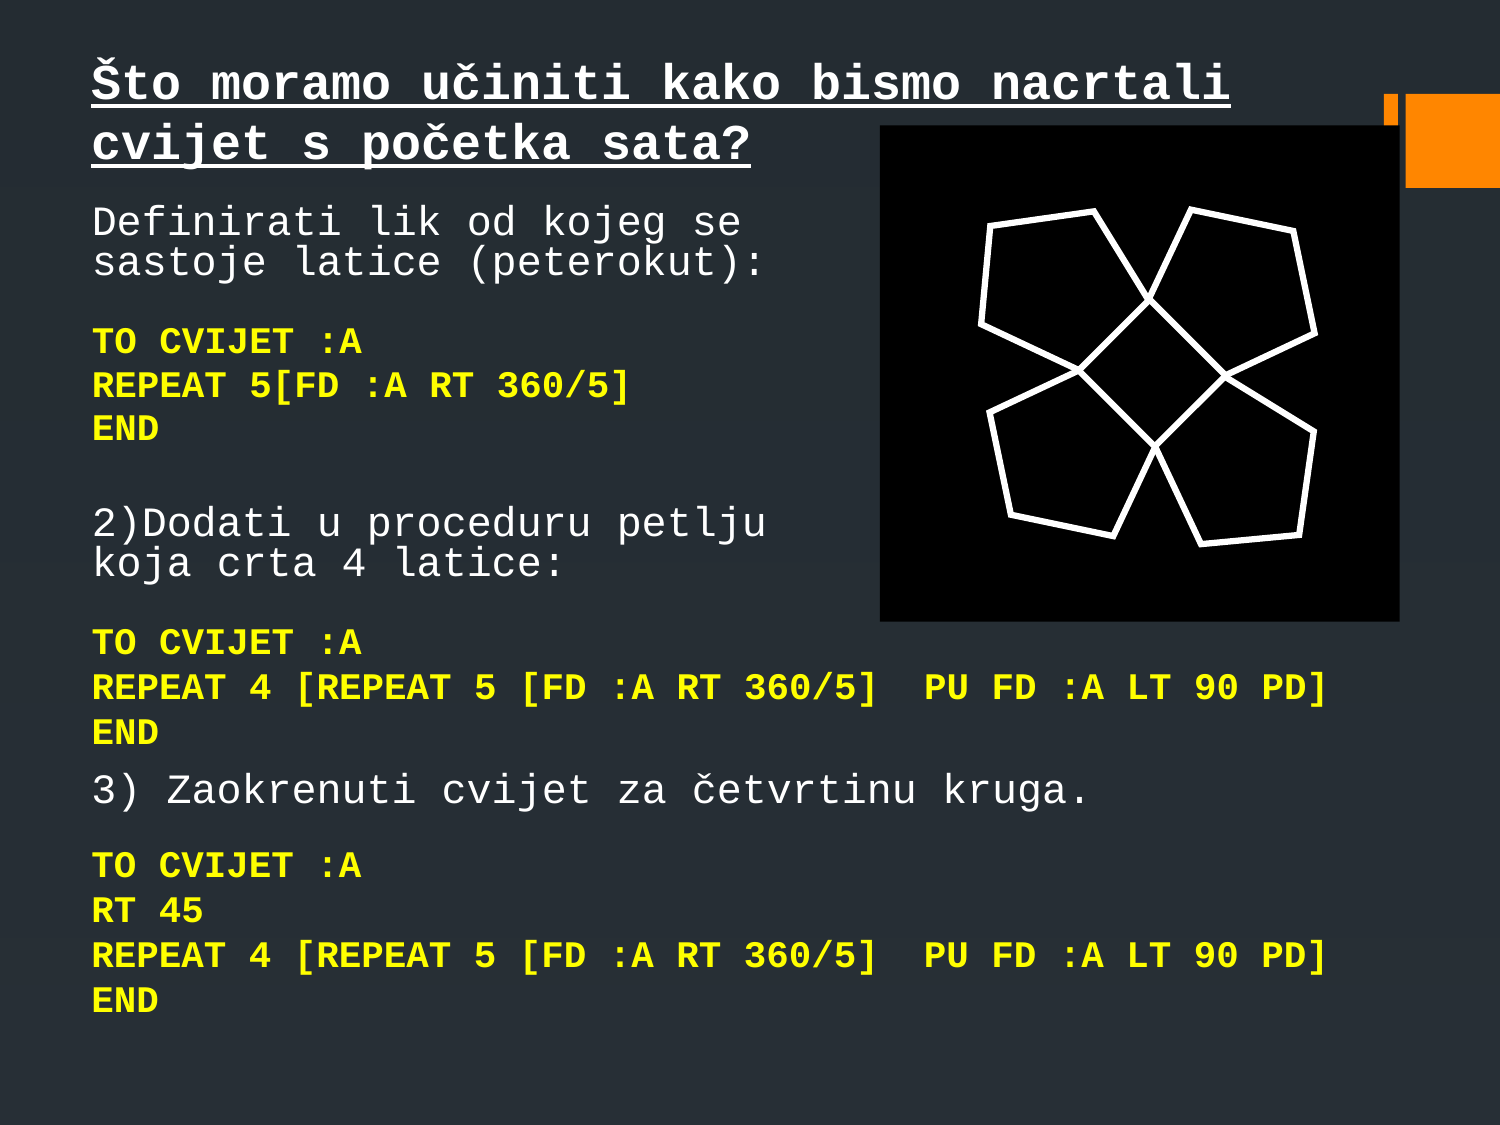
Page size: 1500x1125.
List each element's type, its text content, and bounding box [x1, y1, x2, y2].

text_box [879, 178, 1400, 609]
text_box TO CVIJET :A REPEAT 4 [REPEAT 5 [FD :A RT 360/5] PU FD :A LT 90 PD] END [76, 609, 1500, 760]
text_box 3) Zaokrenuti cvijet za četvrtinu kruga. TO CVIJET :A RT 45 REPEAT 4 [REPEAT 5 [FD :A RT 360/5] PU FD :A LT 90 PD] END [76, 754, 1448, 1028]
list Definirati lik od kojeg se sastoje latice (peterokut): TO CVIJET :A REPEAT 5[FD :A RT 360/5] END 2)Dodati u proceduru petlju koja crta 4 latice: [76, 196, 845, 609]
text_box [973, 196, 1322, 552]
text_box Što moramo učiniti kako bismo nacrtali cvijet s početka sata? [76, 42, 1448, 178]
